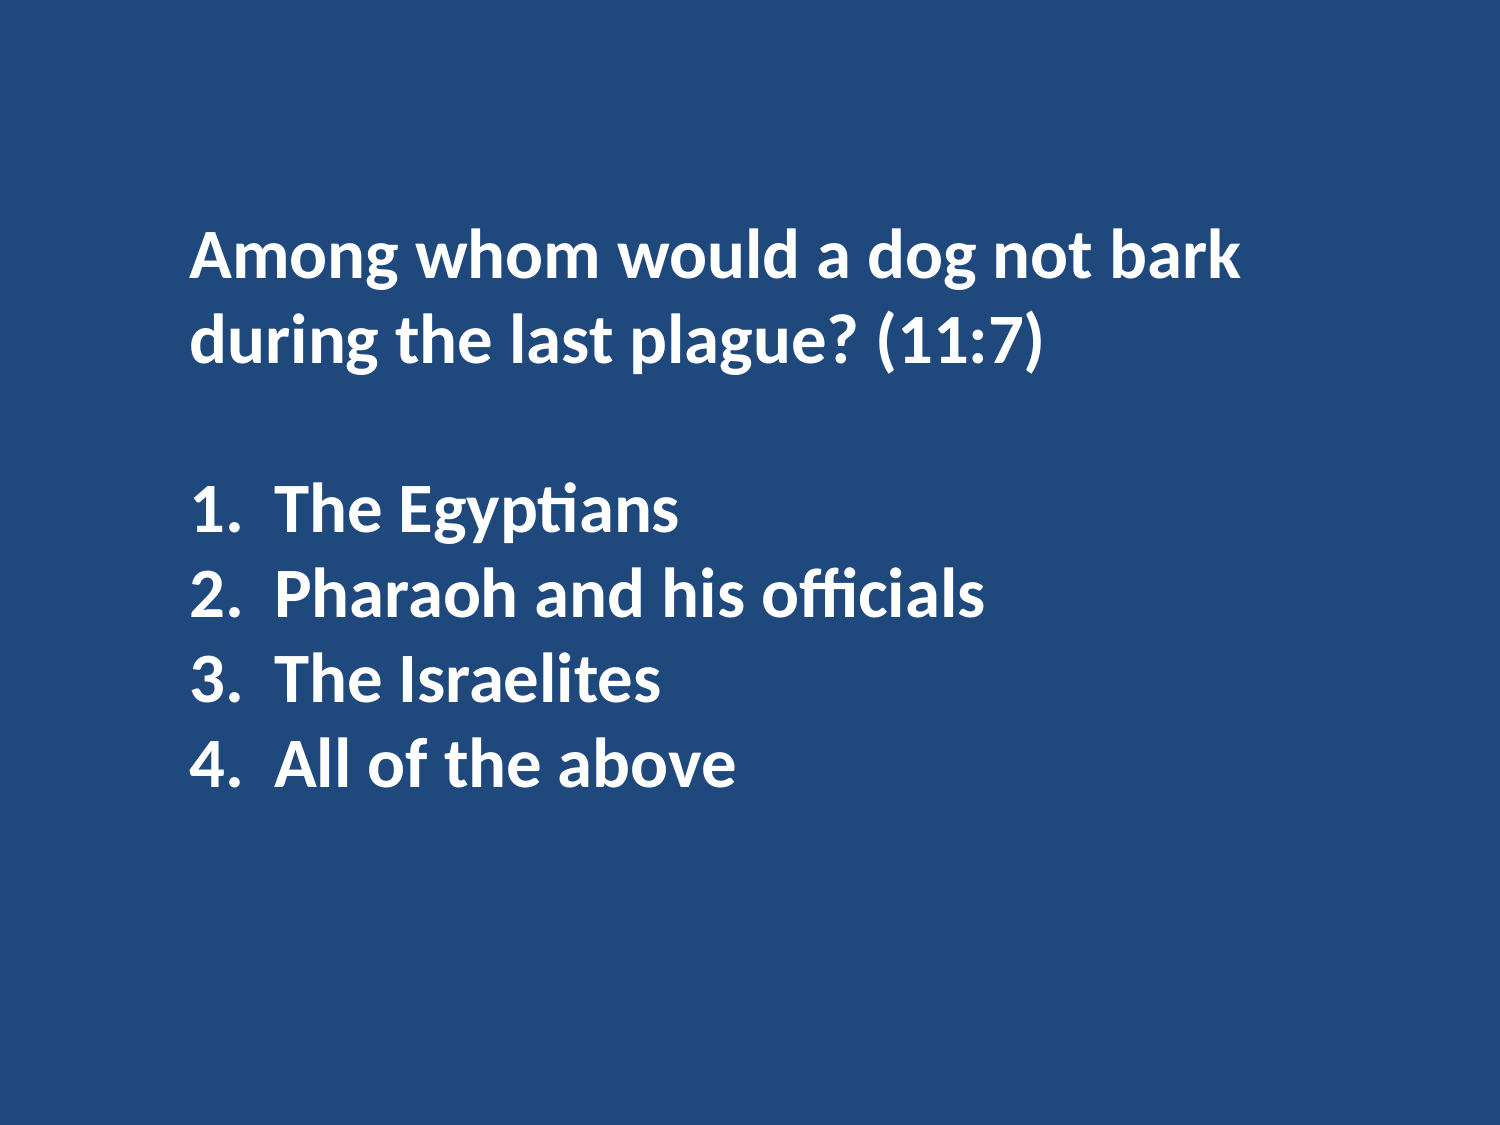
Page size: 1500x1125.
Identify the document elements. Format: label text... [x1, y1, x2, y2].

text_box Among whom would a dog not bark during the last plague? (11:7) The Egyptians Pharaoh and his officials The Israelites All of the above [174, 199, 1288, 810]
